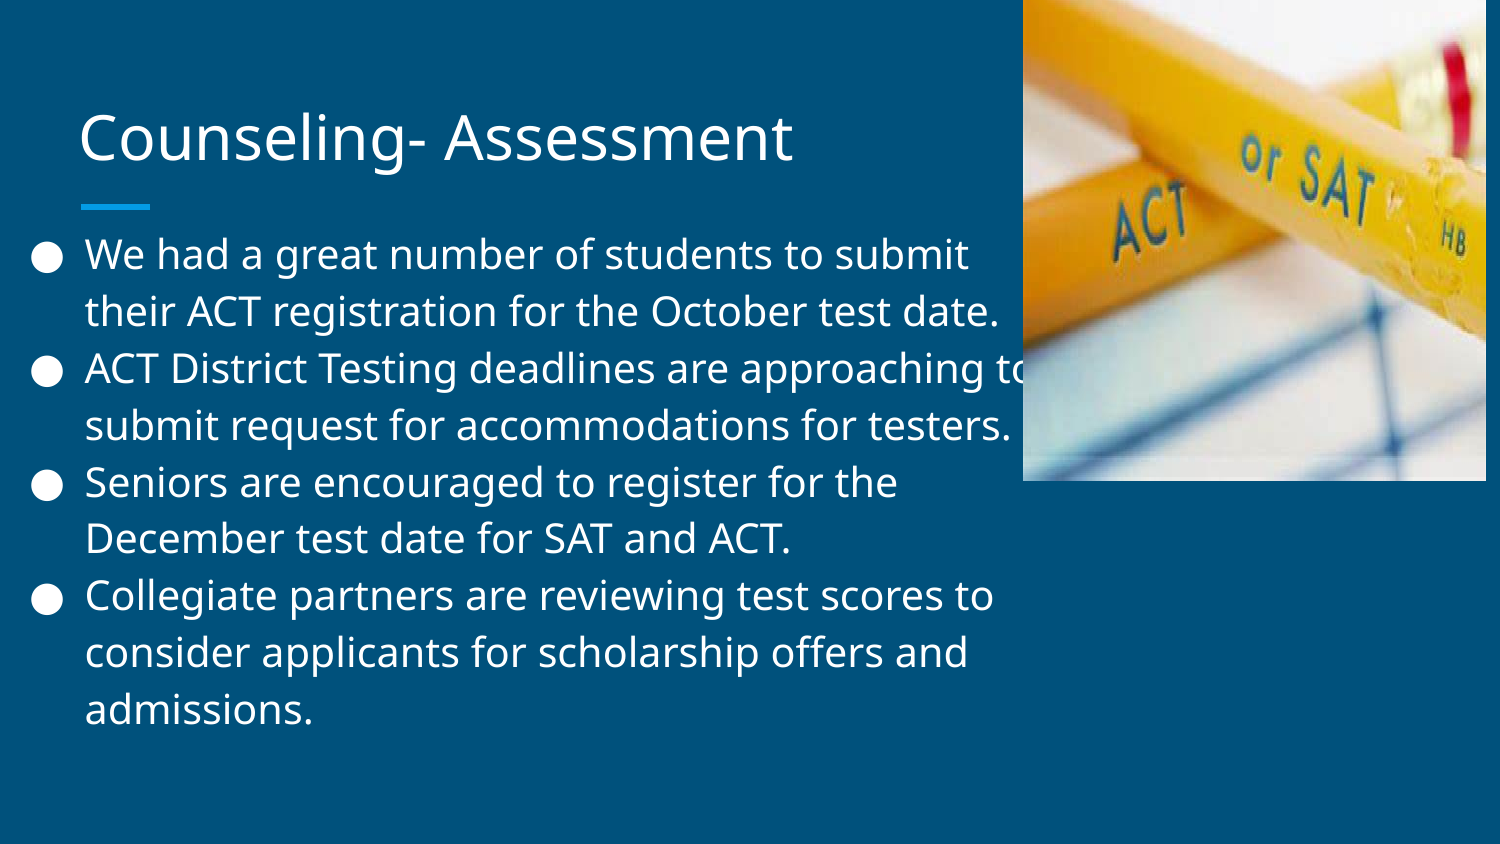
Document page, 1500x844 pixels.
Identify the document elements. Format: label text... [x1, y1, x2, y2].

title Counseling- Assessment [63, 75, 1018, 188]
picture [1023, 0, 1485, 480]
list We had a great number of students to submit their ACT registration for the October test date. ACT District Testing deadlines are approaching to submit request for accommodations for testers. Seniors are encouraged to register for the December test date for SAT and ACT. Collegiate partners are reviewing test scores to consider applicants for scholarship offers and admissions. [0, 206, 1054, 812]
